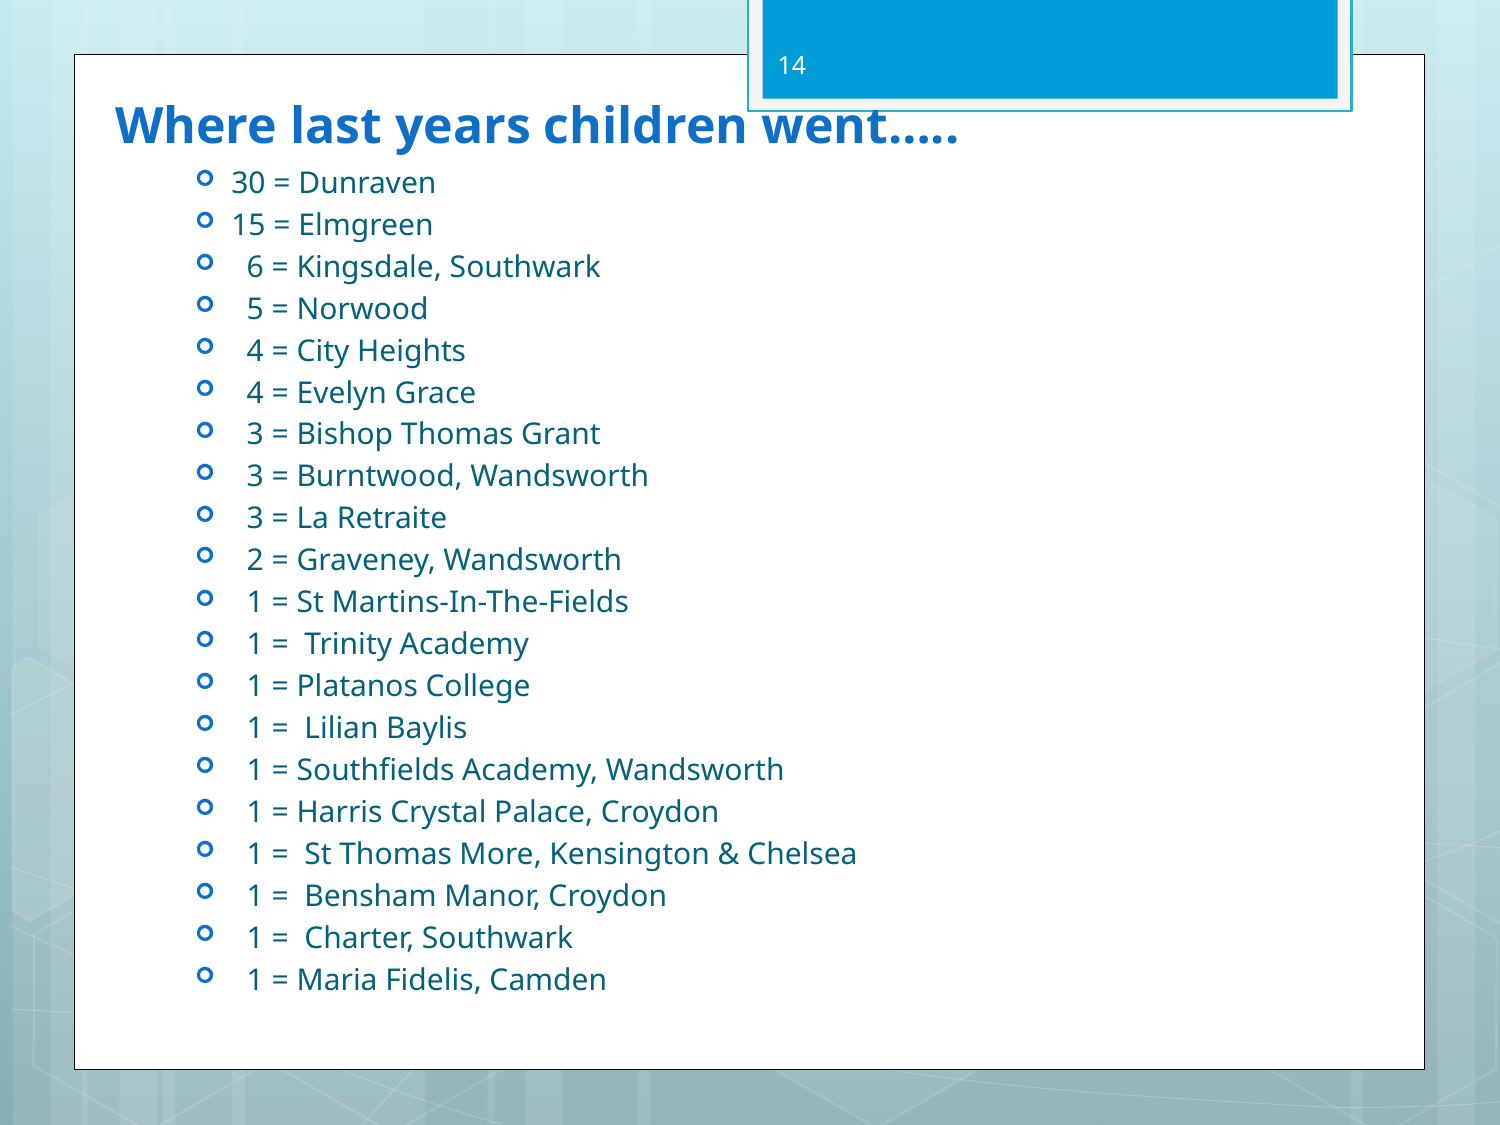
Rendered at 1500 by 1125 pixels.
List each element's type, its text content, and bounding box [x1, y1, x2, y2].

title Where last years children went….. [100, 78, 1324, 161]
slide_number 14 [762, 36, 982, 97]
list 30 = Dunraven 15 = Elmgreen 6 = Kingsdale, Southwark 5 = Norwood 4 = City Heights 4 = Evelyn Grace 3 = Bishop Thomas Grant 3 = Burntwood, Wandsworth 3 = La Retraite 2 = Graveney, Wandsworth 1 = St Martins-In-The-Fields 1 = Trinity Academy 1 = Platanos College 1 = Lilian Baylis 1 = Southfields Academy, Wandsworth 1 = Harris Crystal Palace, Croydon 1 = St Thomas More, Kensington & Chelsea 1 = Bensham Manor, Croydon 1 = Charter, Southwark 1 = Maria Fidelis, Camden [171, 138, 1283, 1071]
